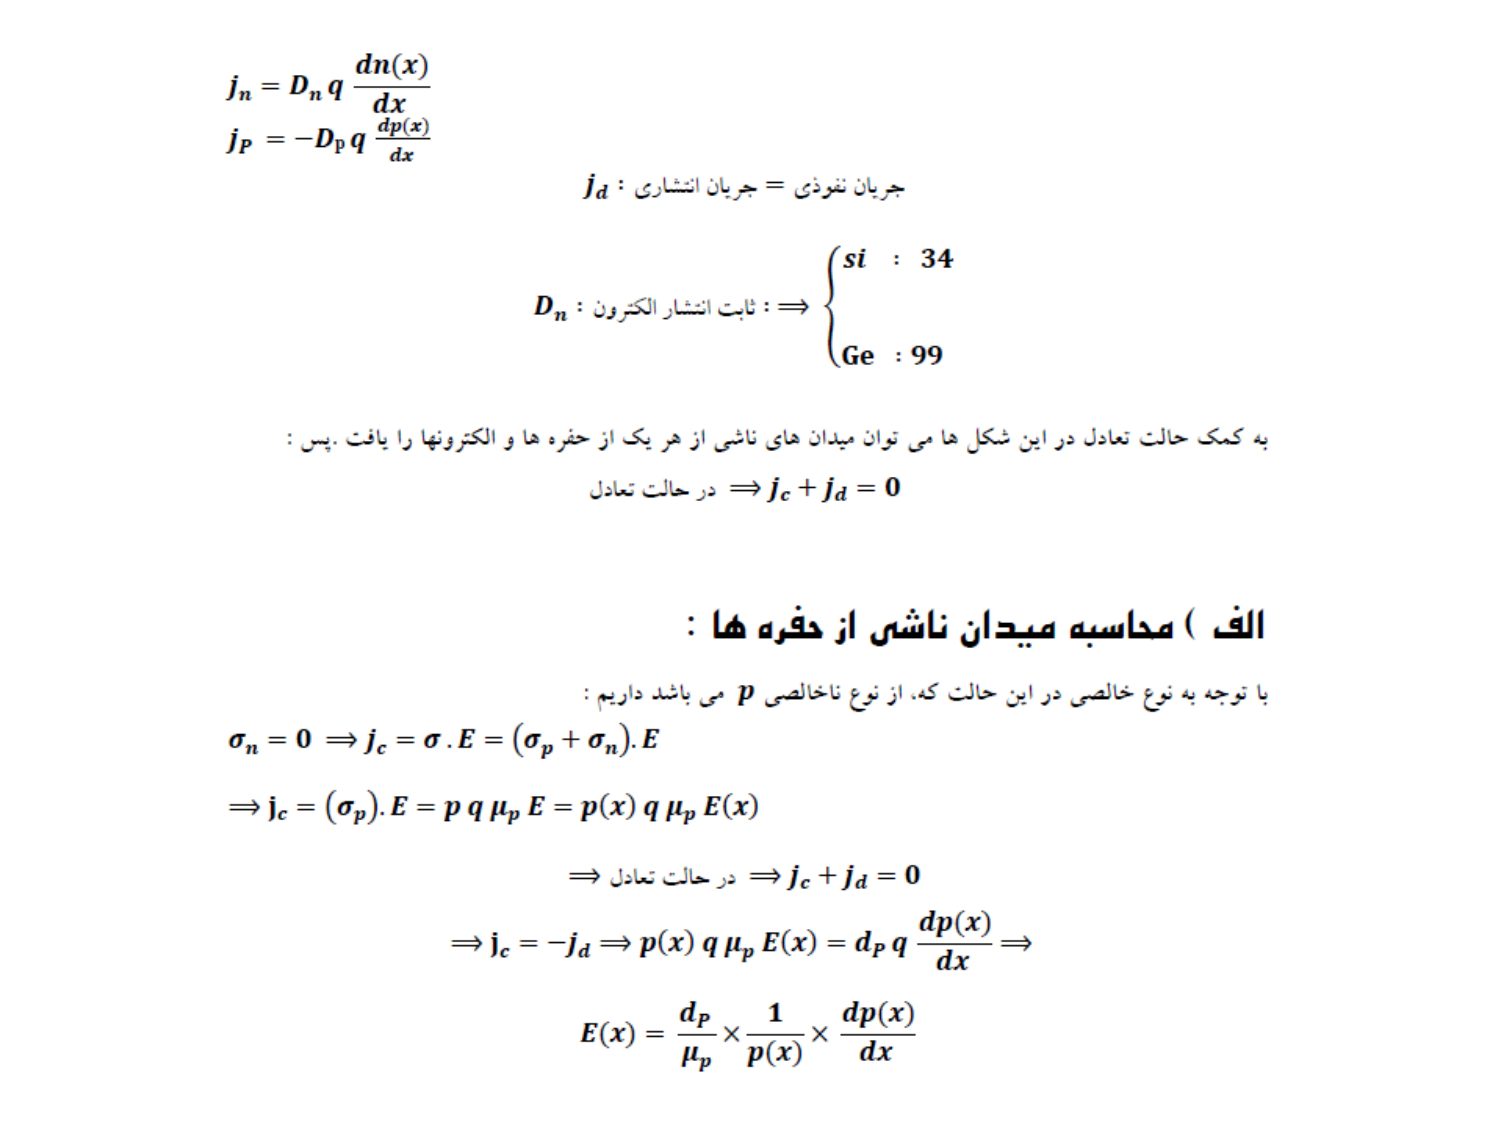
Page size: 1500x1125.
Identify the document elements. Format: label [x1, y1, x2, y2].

picture [221, 49, 1279, 1076]
